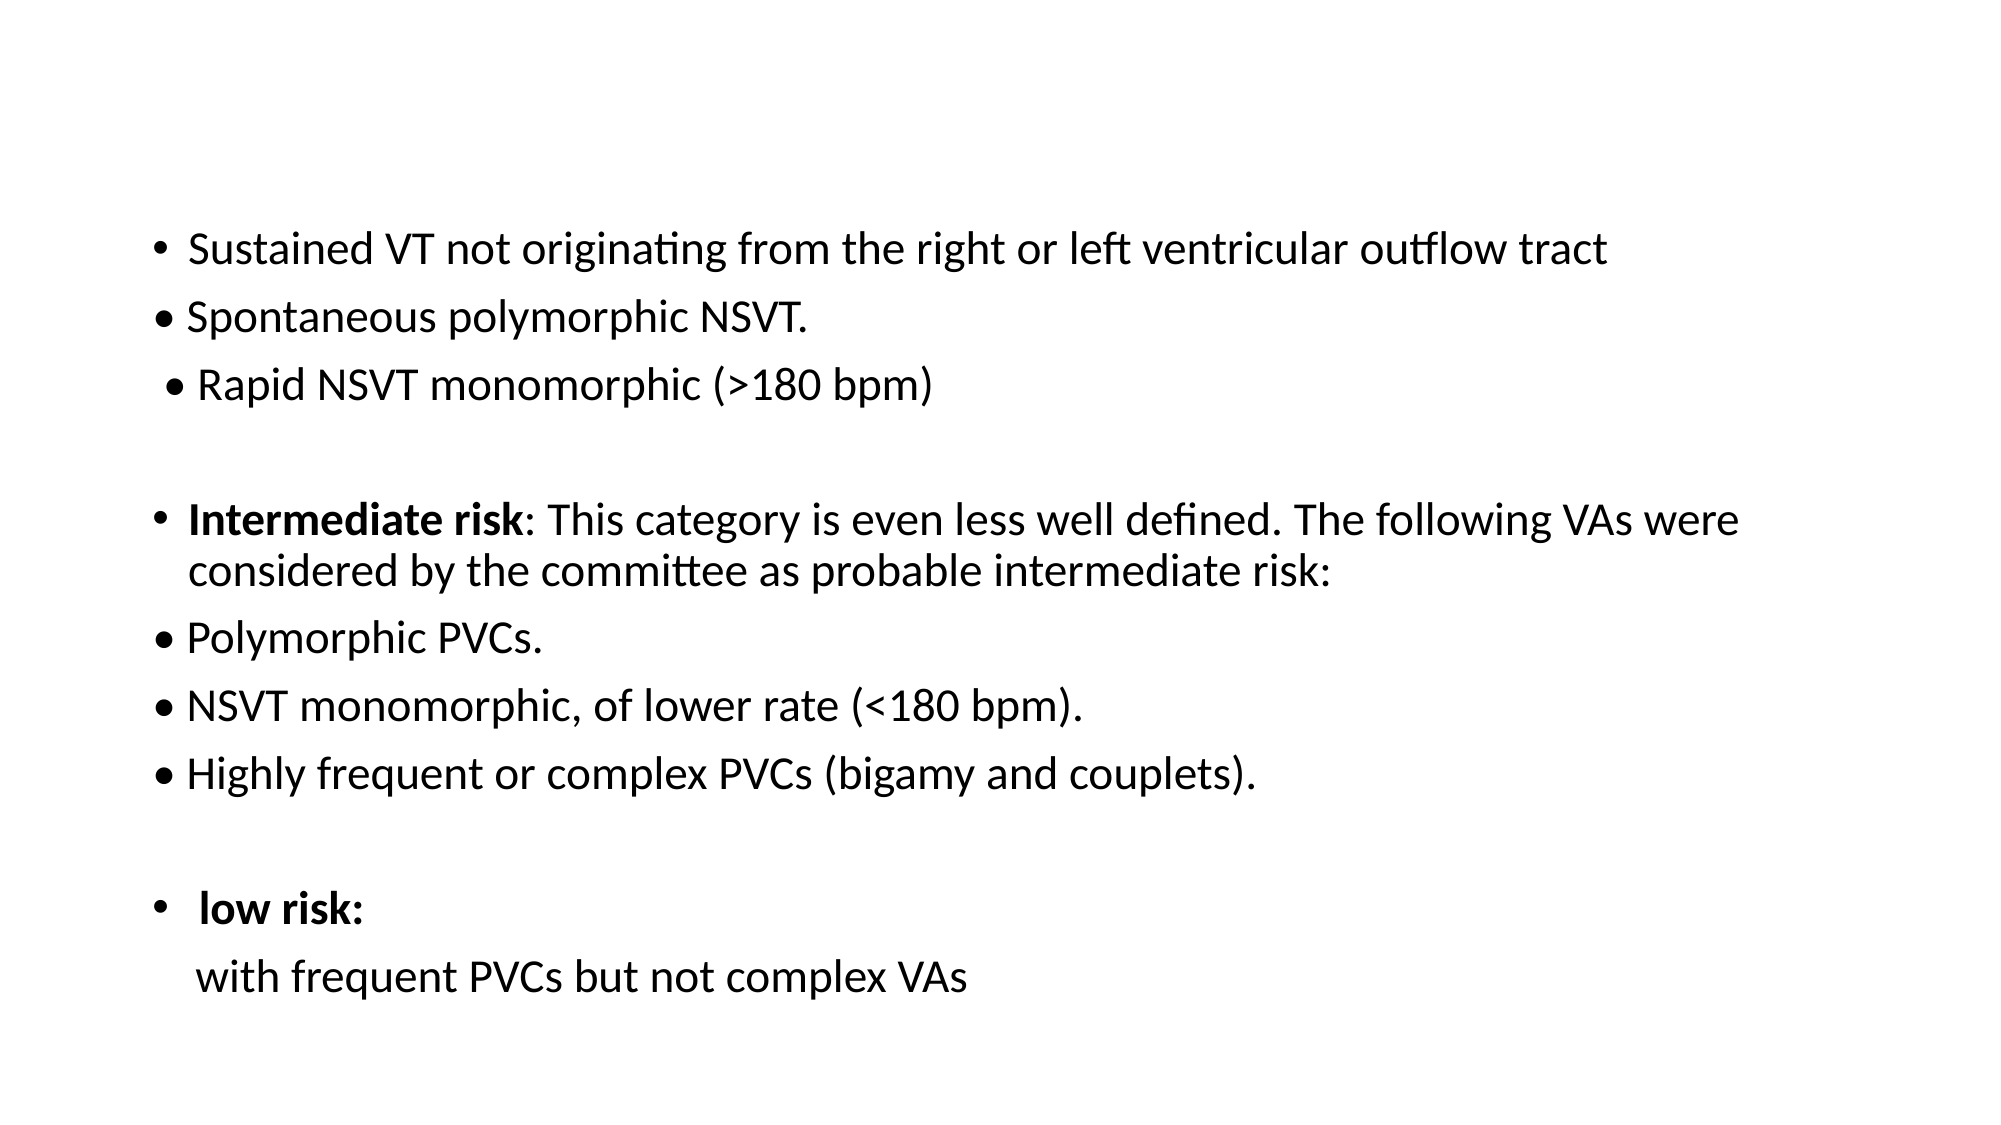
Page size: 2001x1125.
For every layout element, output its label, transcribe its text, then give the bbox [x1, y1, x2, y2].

list Sustained VT not originating from the right or left ventricular outflow tract • Spontaneous polymorphic NSVT. • Rapid NSVT monomorphic (>180 bpm) Intermediate risk: This category is even less well defined. The following VAs were considered by the committee as probable intermediate risk: • Polymorphic PVCs. • NSVT monomorphic, of lower rate (<180 bpm). • Highly frequent or complex PVCs (bigamy and couplets). low risk: with frequent PVCs but not complex VAs [137, 216, 1863, 1014]
